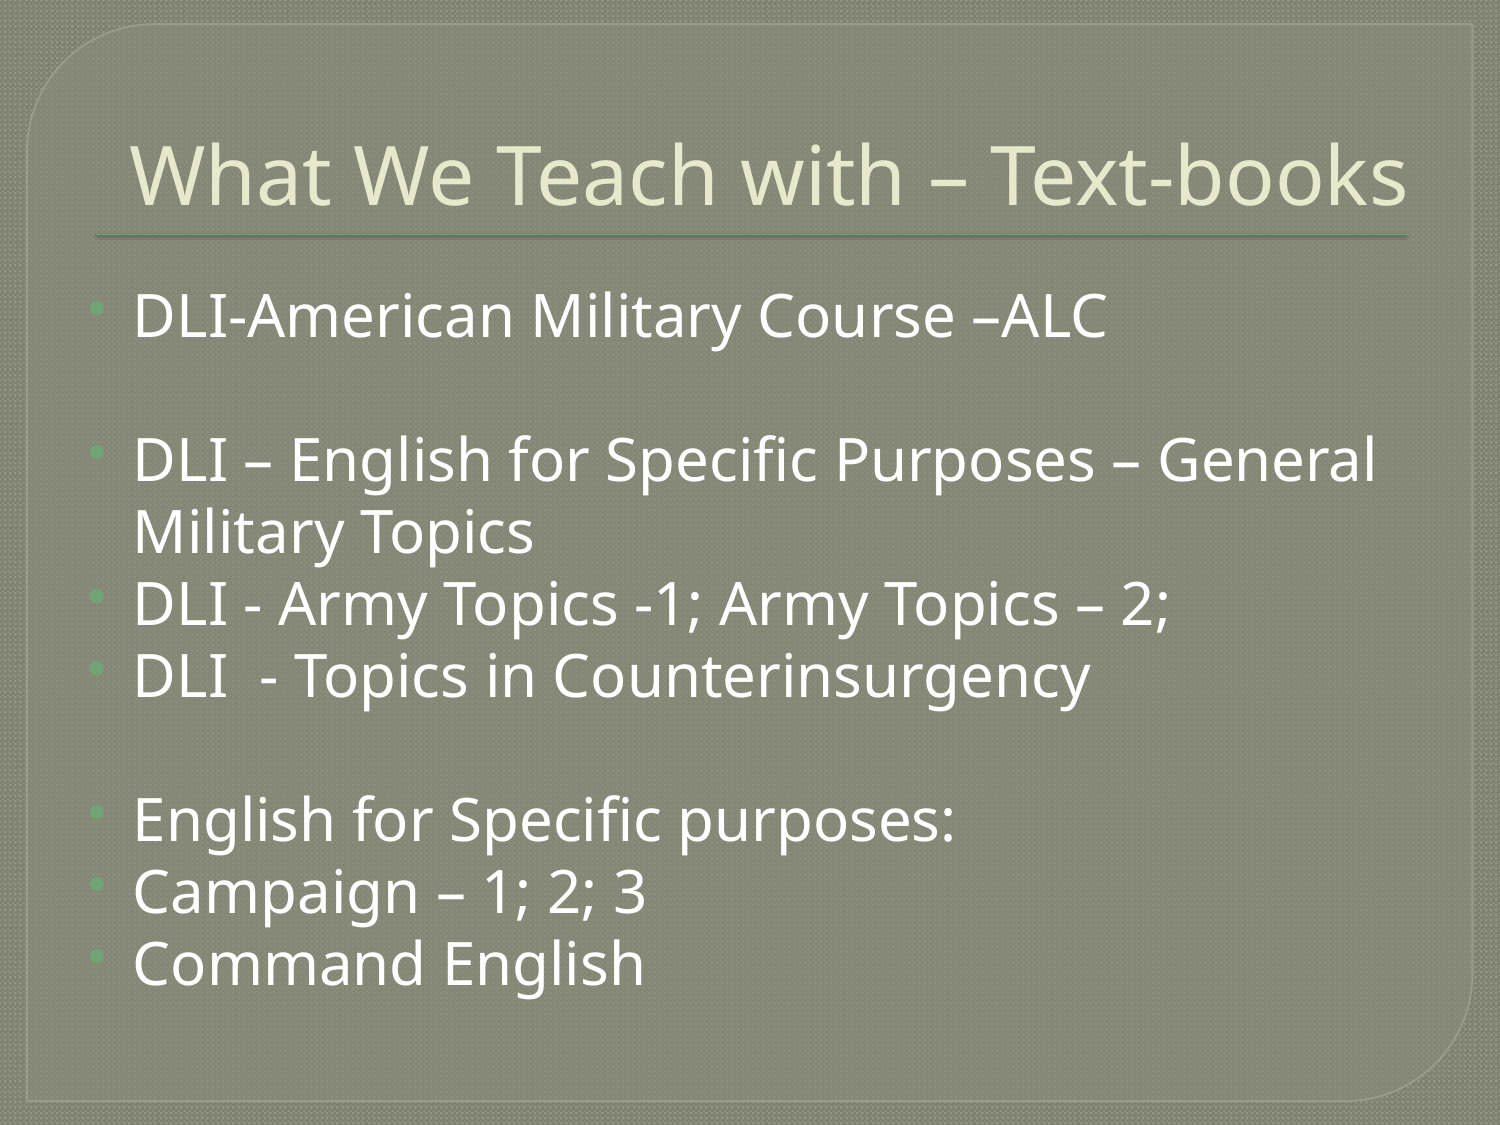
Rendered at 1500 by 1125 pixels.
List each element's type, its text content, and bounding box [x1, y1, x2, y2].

title What We Teach with – Text-books [75, 41, 1425, 230]
list DLI-American Military Course –ALC DLI – English for Specific Purposes – General Military Topics DLI - Army Topics -1; Army Topics – 2; DLI - Topics in Counterinsurgency English for Specific purposes: Campaign – 1; 2; 3 Command English [75, 270, 1425, 1013]
